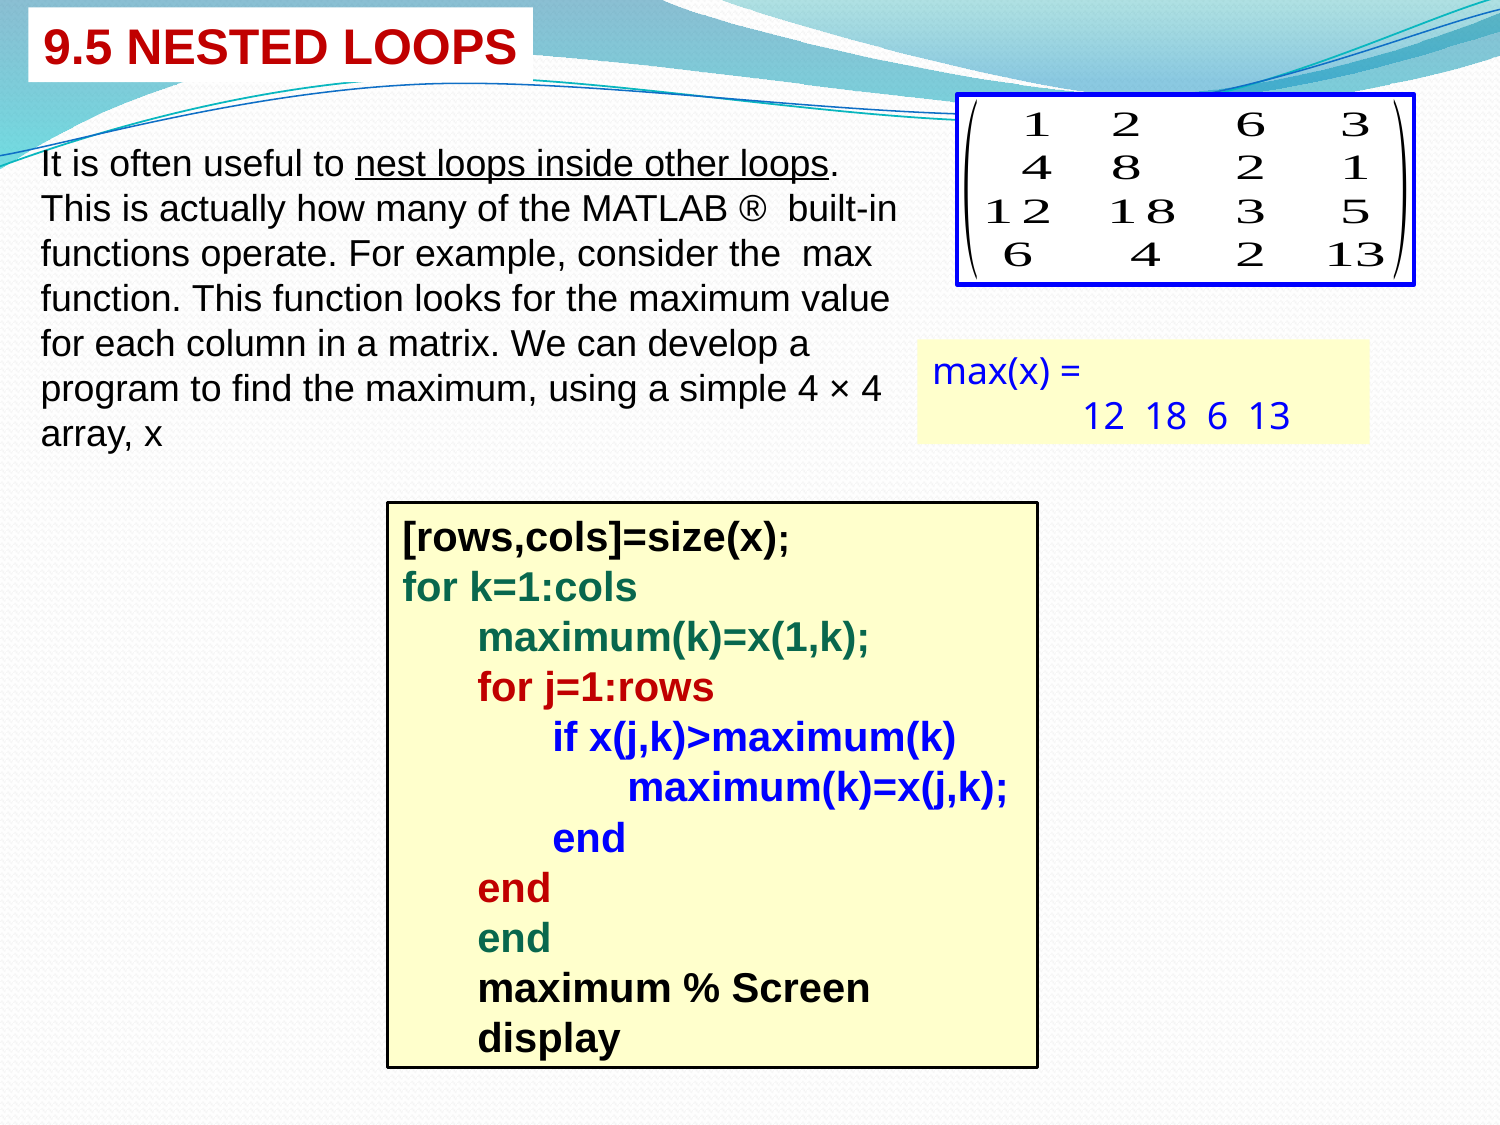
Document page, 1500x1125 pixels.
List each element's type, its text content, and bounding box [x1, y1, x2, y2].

text_box It is often useful to nest loops inside other loops. This is actually how many of the MATLAB ® built-in functions operate. For example, consider the max function. This function looks for the maximum value for each column in a matrix. We can develop a program to find the maximum, using a simple 4 × 4 array, x [25, 131, 918, 461]
text_box [rows,cols]=size(x); for k=1:cols maximum(k)=x(1,k); for j=1:rows if x(j,k)>maximum(k) maximum(k)=x(j,k); end end end maximum % Screen display [387, 502, 1038, 1068]
text_box max(x) = 12 18 6 13 [918, 339, 1370, 445]
text_box 9.5 NESTED LOOPS [28, 7, 533, 83]
